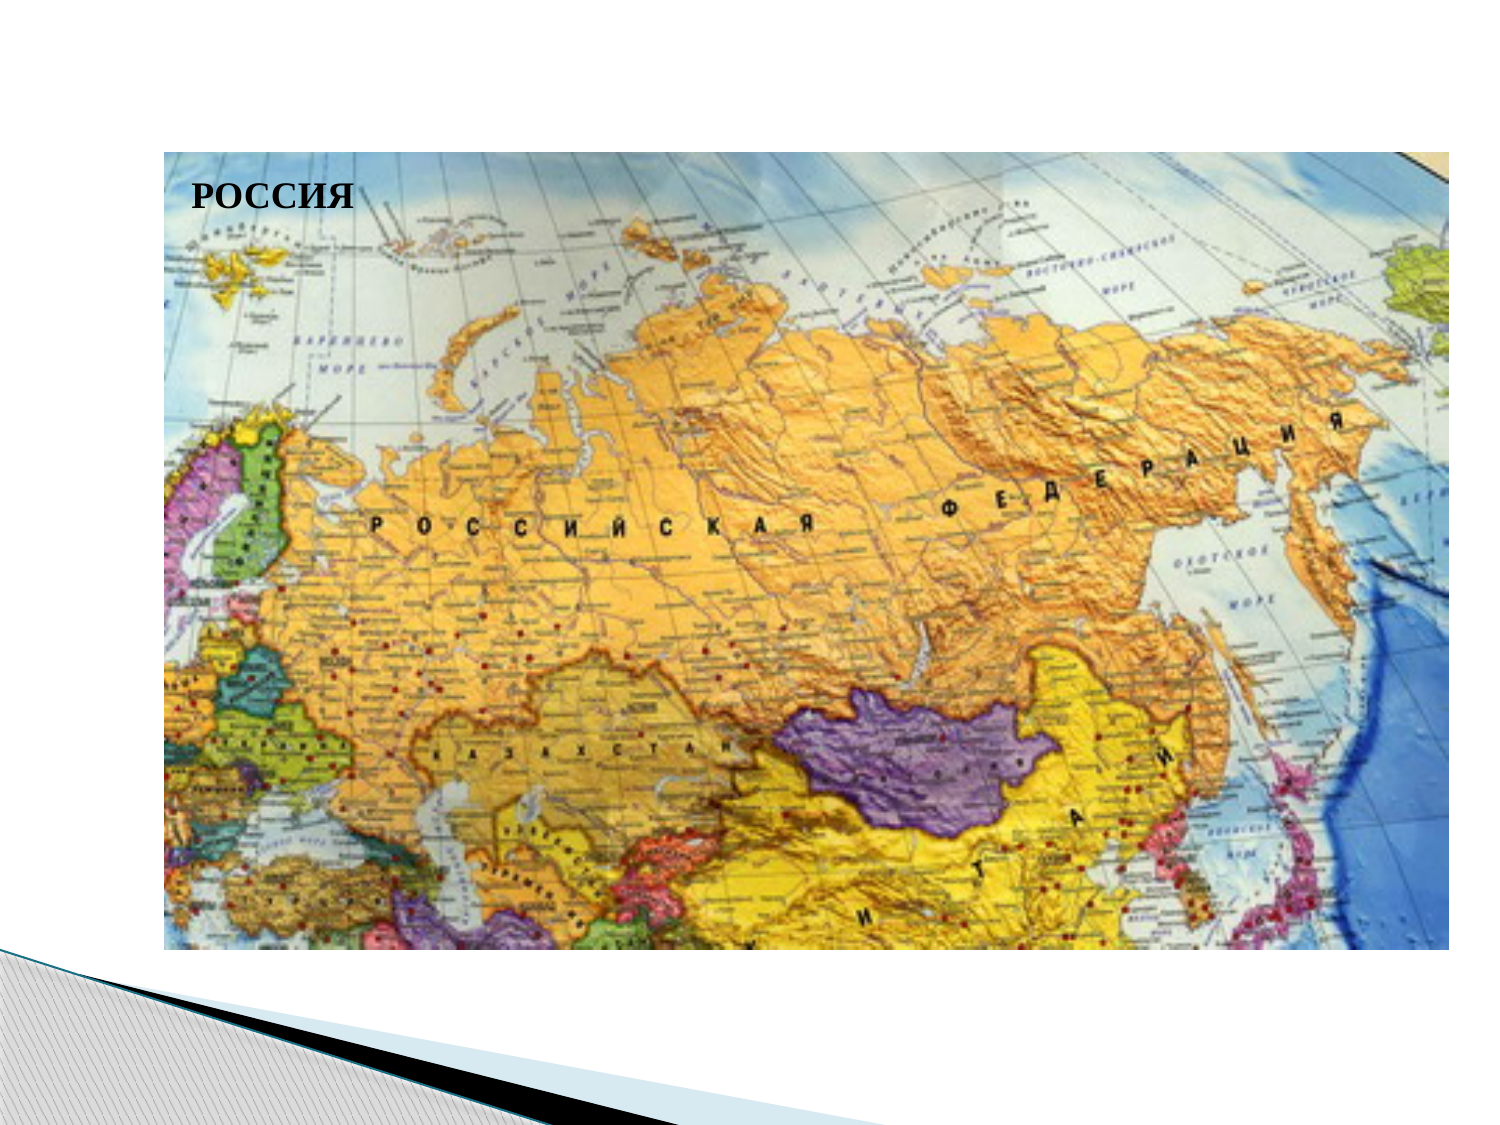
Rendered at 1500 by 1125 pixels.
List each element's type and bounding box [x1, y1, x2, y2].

picture [163, 152, 1450, 950]
